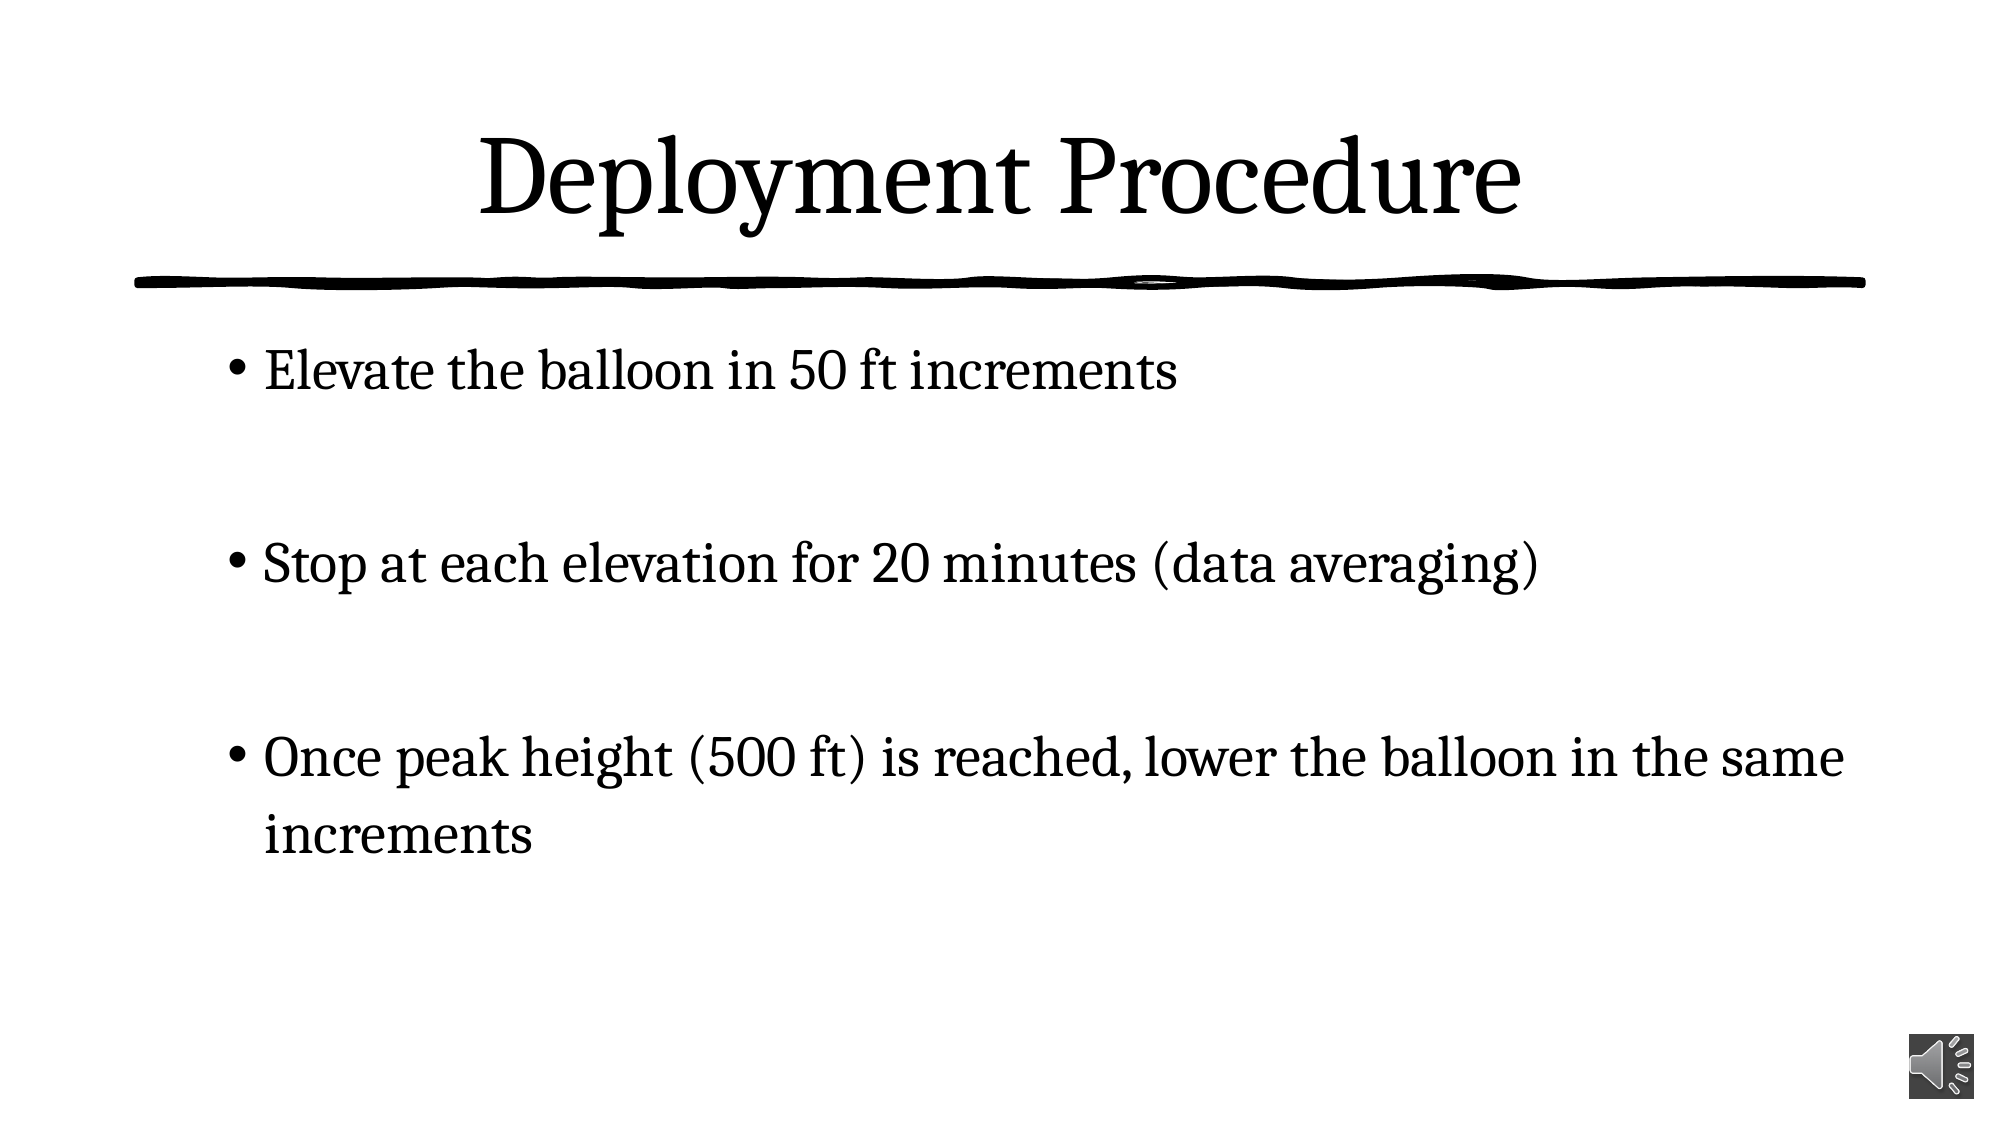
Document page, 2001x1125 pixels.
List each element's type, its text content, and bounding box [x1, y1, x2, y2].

list Elevate the balloon in 50 ft increments Stop at each elevation for 20 minutes (data averaging) Once peak height (500 ft) is reached, lower the balloon in the same increments [137, 316, 1863, 1014]
picture [1908, 1033, 1975, 1100]
title Deployment Procedure [137, 59, 1863, 278]
